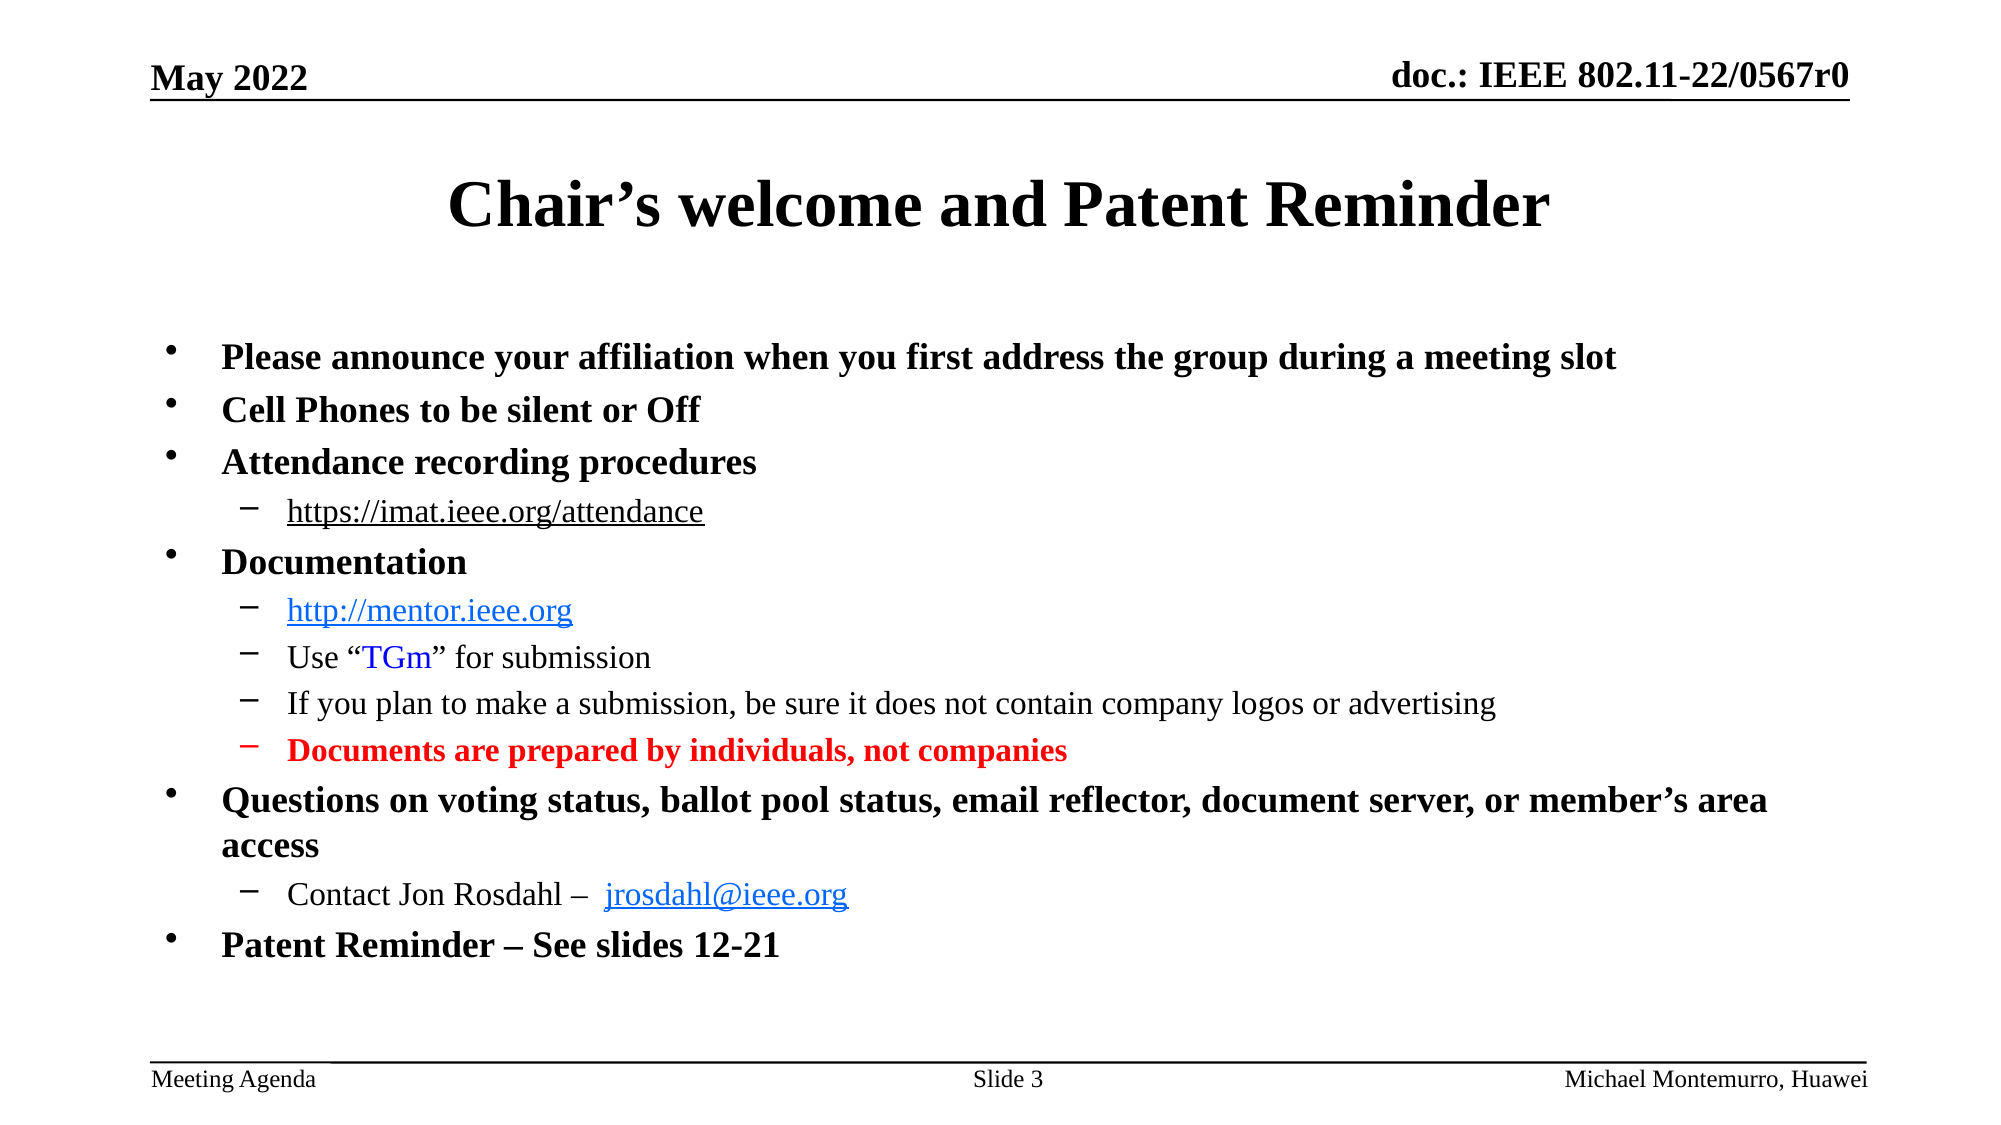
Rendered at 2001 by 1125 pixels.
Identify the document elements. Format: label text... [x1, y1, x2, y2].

footer Michael Montemurro, Huawei [1266, 1061, 1869, 1093]
list Please announce your affiliation when you first address the group during a meeting slot Cell Phones to be silent or Off Attendance recording procedures https://imat.ieee.org/attendance Documentation http://mentor.ieee.org Use “TGm” for submission If you plan to make a submission, be sure it does not contain company logos or advertising Documents are prepared by individuals, not companies Questions on voting status, ballot pool status, email reflector, document server, or member’s area access Contact Jon Rosdahl – jrosdahl@ieee.org Patent Reminder – See slides 12-21 [150, 324, 1850, 1000]
title Chair’s welcome and Patent Reminder [150, 112, 1850, 288]
slide_number Slide 3 [964, 1061, 1053, 1093]
